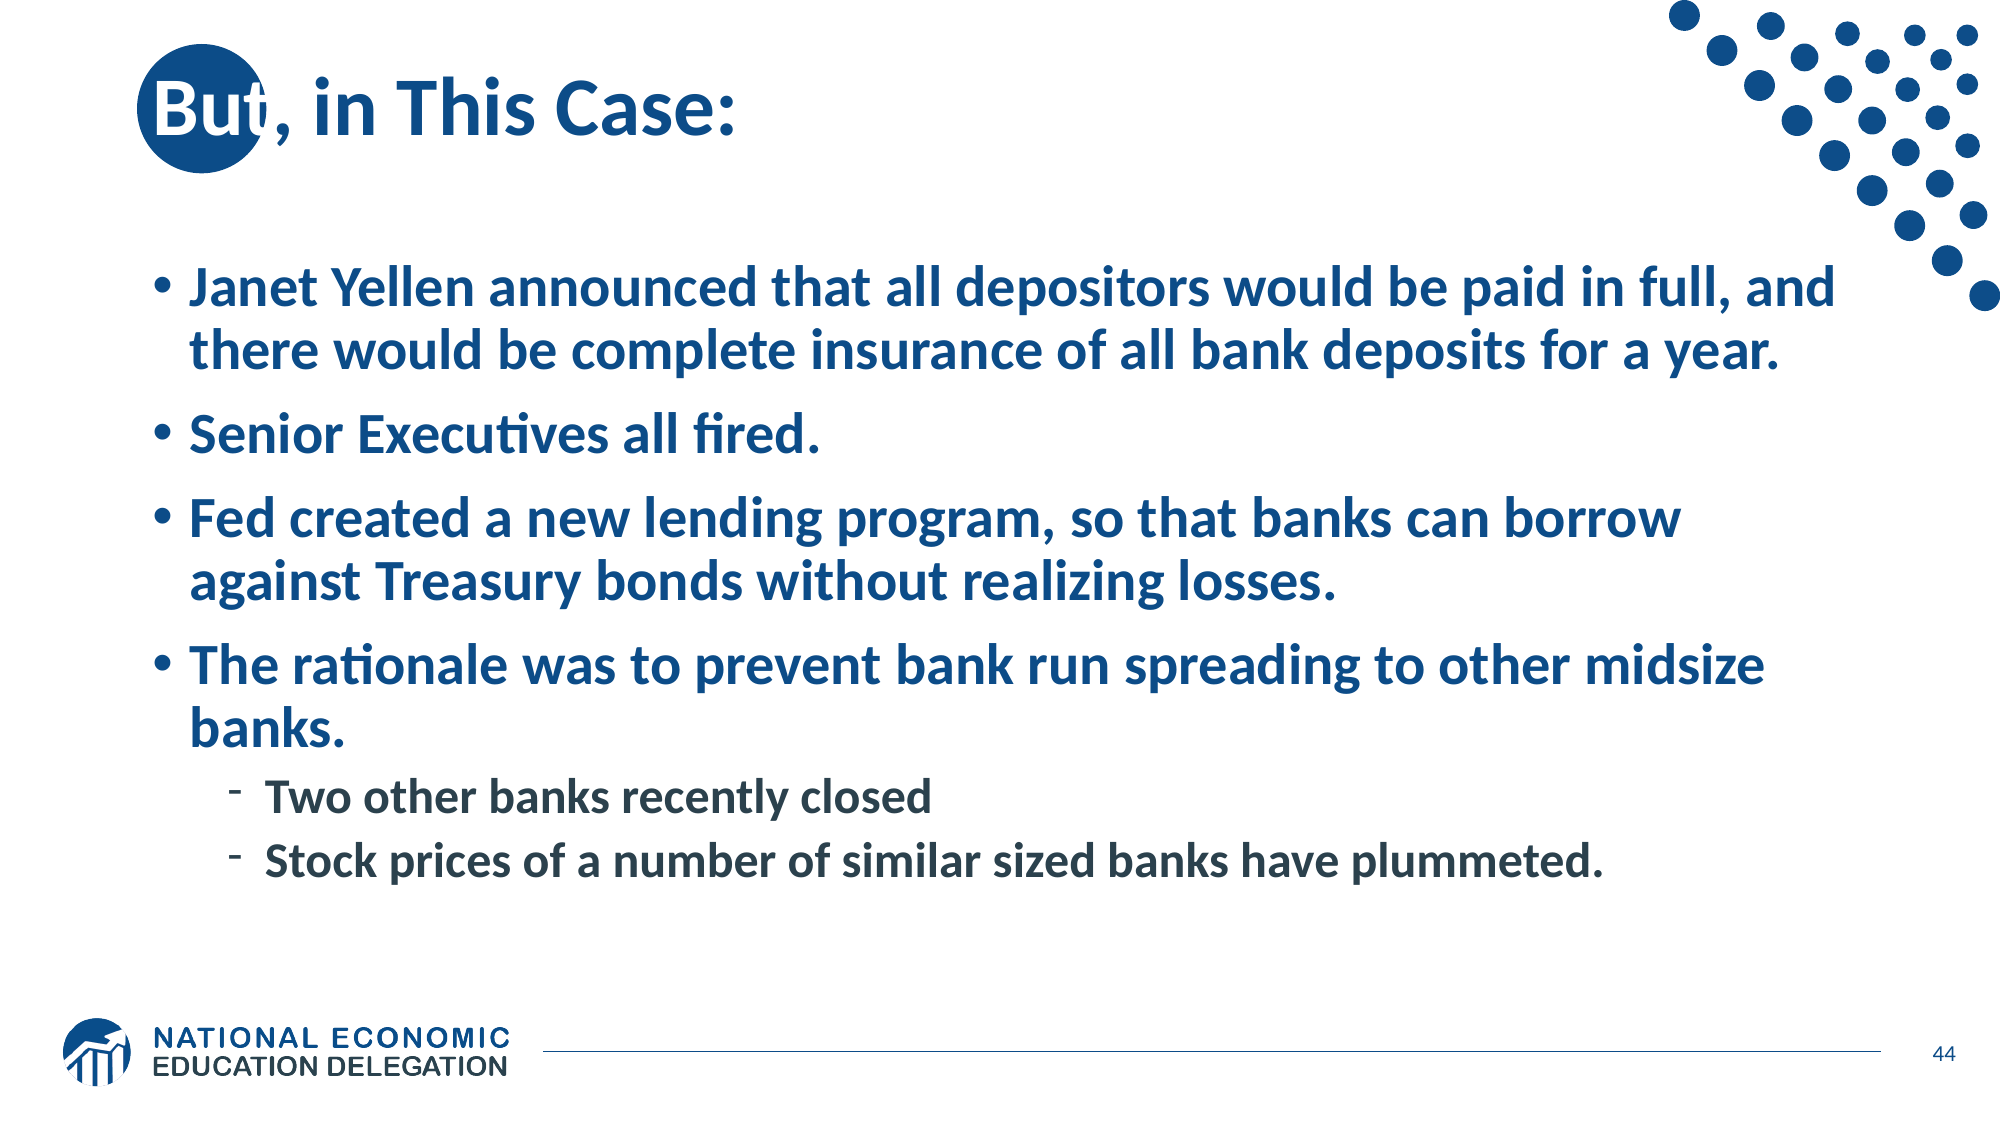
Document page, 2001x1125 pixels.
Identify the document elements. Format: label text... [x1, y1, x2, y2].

list Janet Yellen announced that all depositors would be paid in full, and there would be complete insurance of all bank deposits for a year. Senior Executives all fired. Fed created a new lending program, so that banks can borrow against Treasury bonds without realizing losses. The rationale was to prevent bank run spreading to other midsize banks. Two other banks recently closed Stock prices of a number of similar sized banks have plummeted. [137, 257, 1863, 972]
title But, in This Case: [137, 0, 1863, 218]
picture [55, 1013, 520, 1091]
slide_number 44 [1521, 1022, 1972, 1082]
